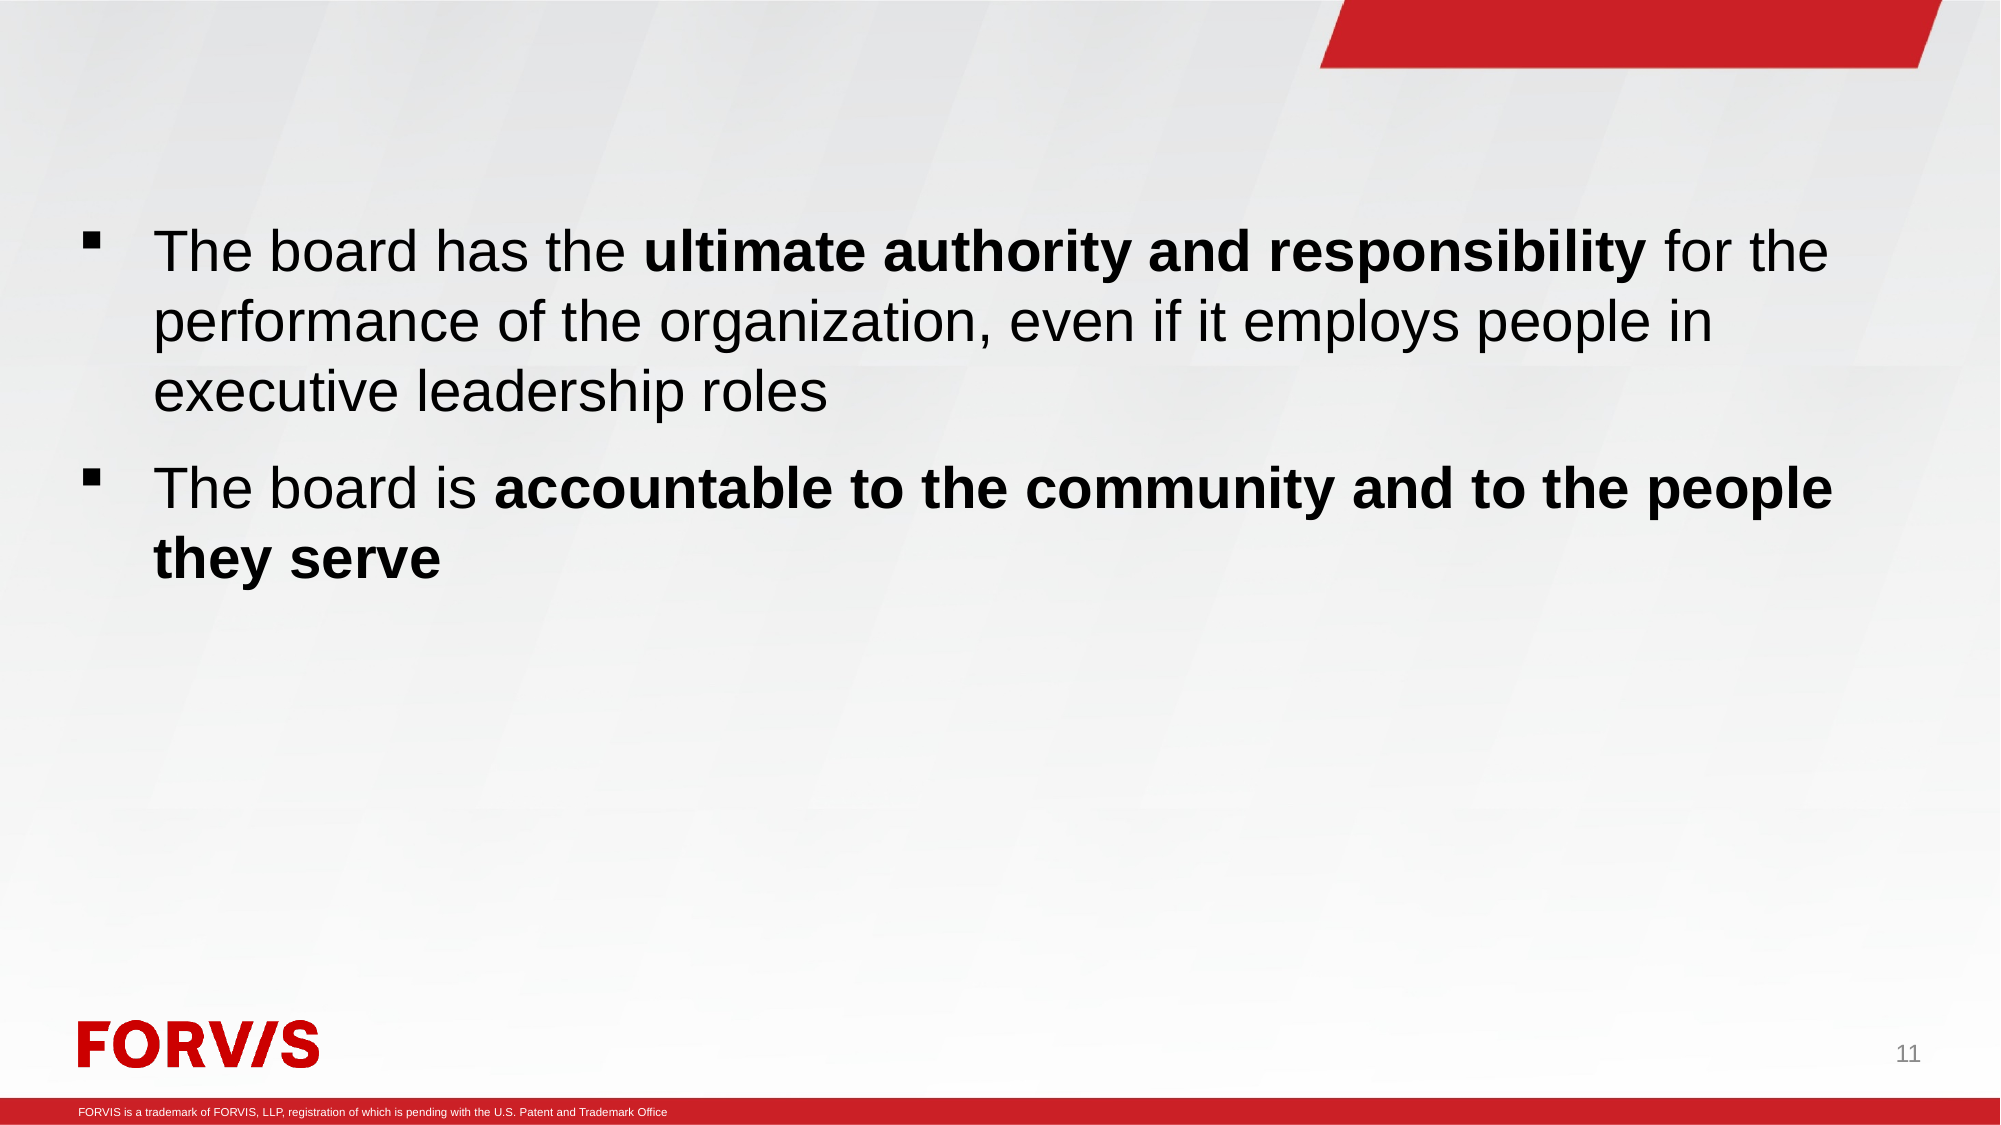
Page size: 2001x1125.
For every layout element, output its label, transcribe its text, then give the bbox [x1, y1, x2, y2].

list The board has the ultimate authority and responsibility for the performance of the organization, even if it employs people in executive leadership roles The board is accountable to the community and to the people they serve [78, 205, 1922, 991]
picture [0, 0, 2000, 1125]
slide_number 11 [1471, 1046, 1922, 1068]
